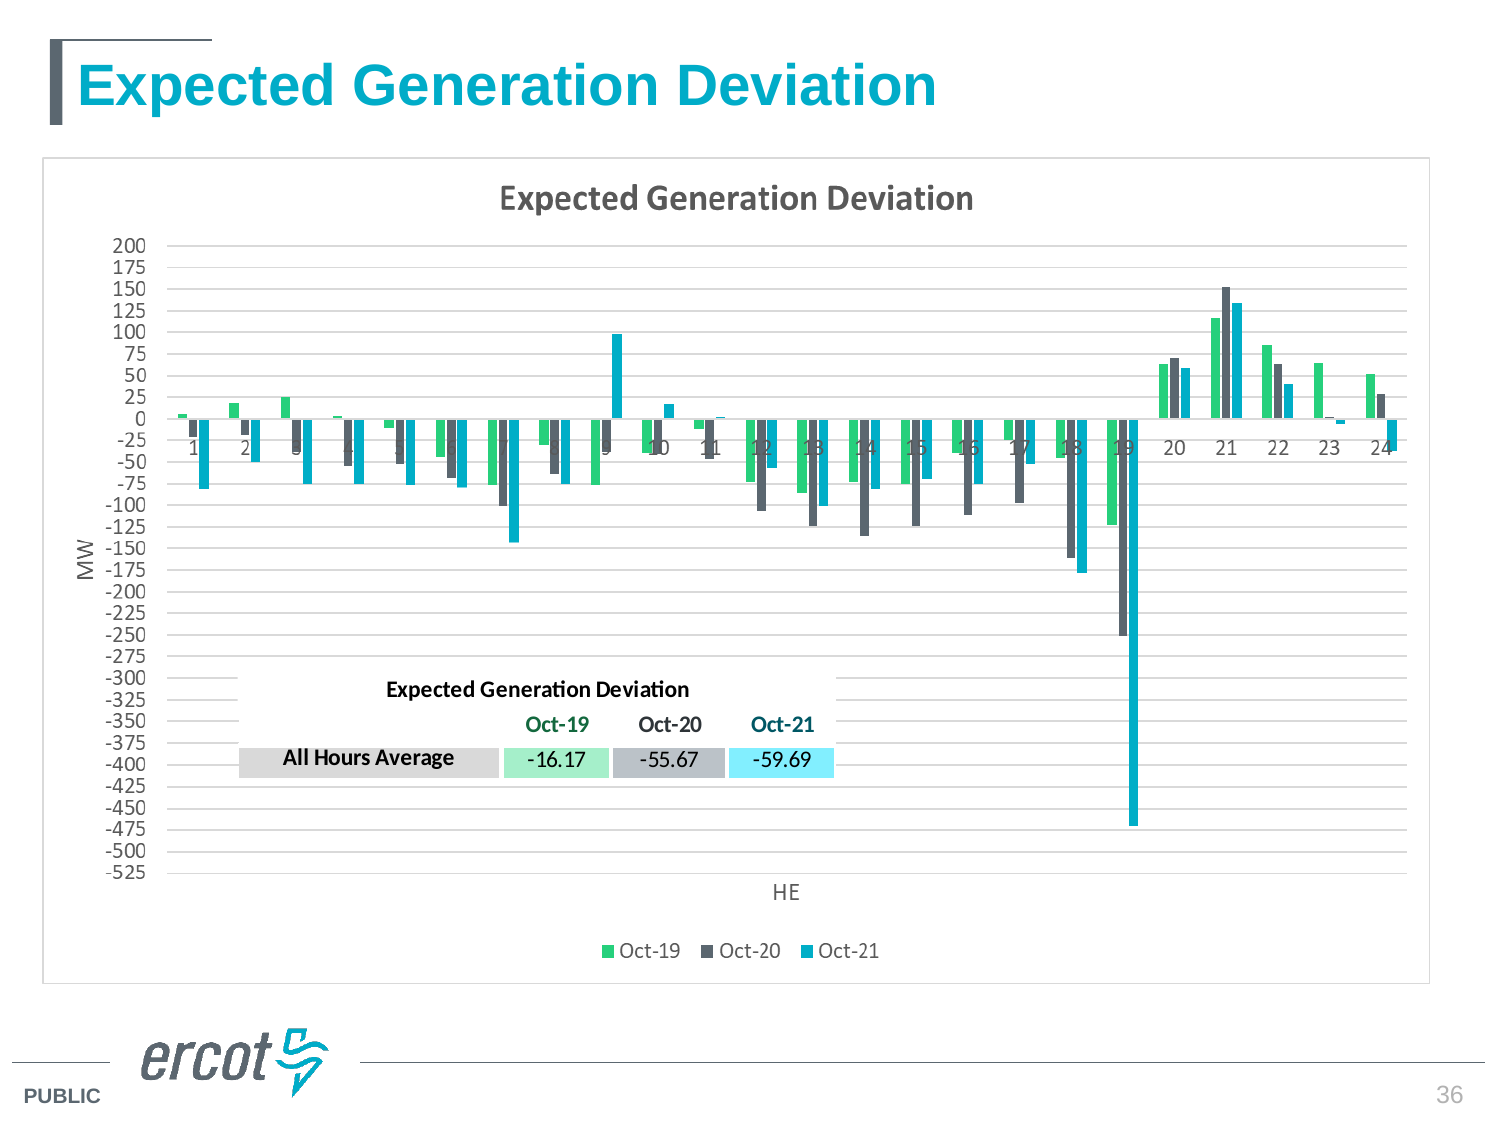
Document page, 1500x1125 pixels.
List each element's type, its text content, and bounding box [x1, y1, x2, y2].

slide_number 36 [1412, 1076, 1488, 1112]
picture [42, 157, 1431, 984]
picture [137, 1024, 332, 1100]
title Expected Generation Deviation [62, 39, 1450, 125]
